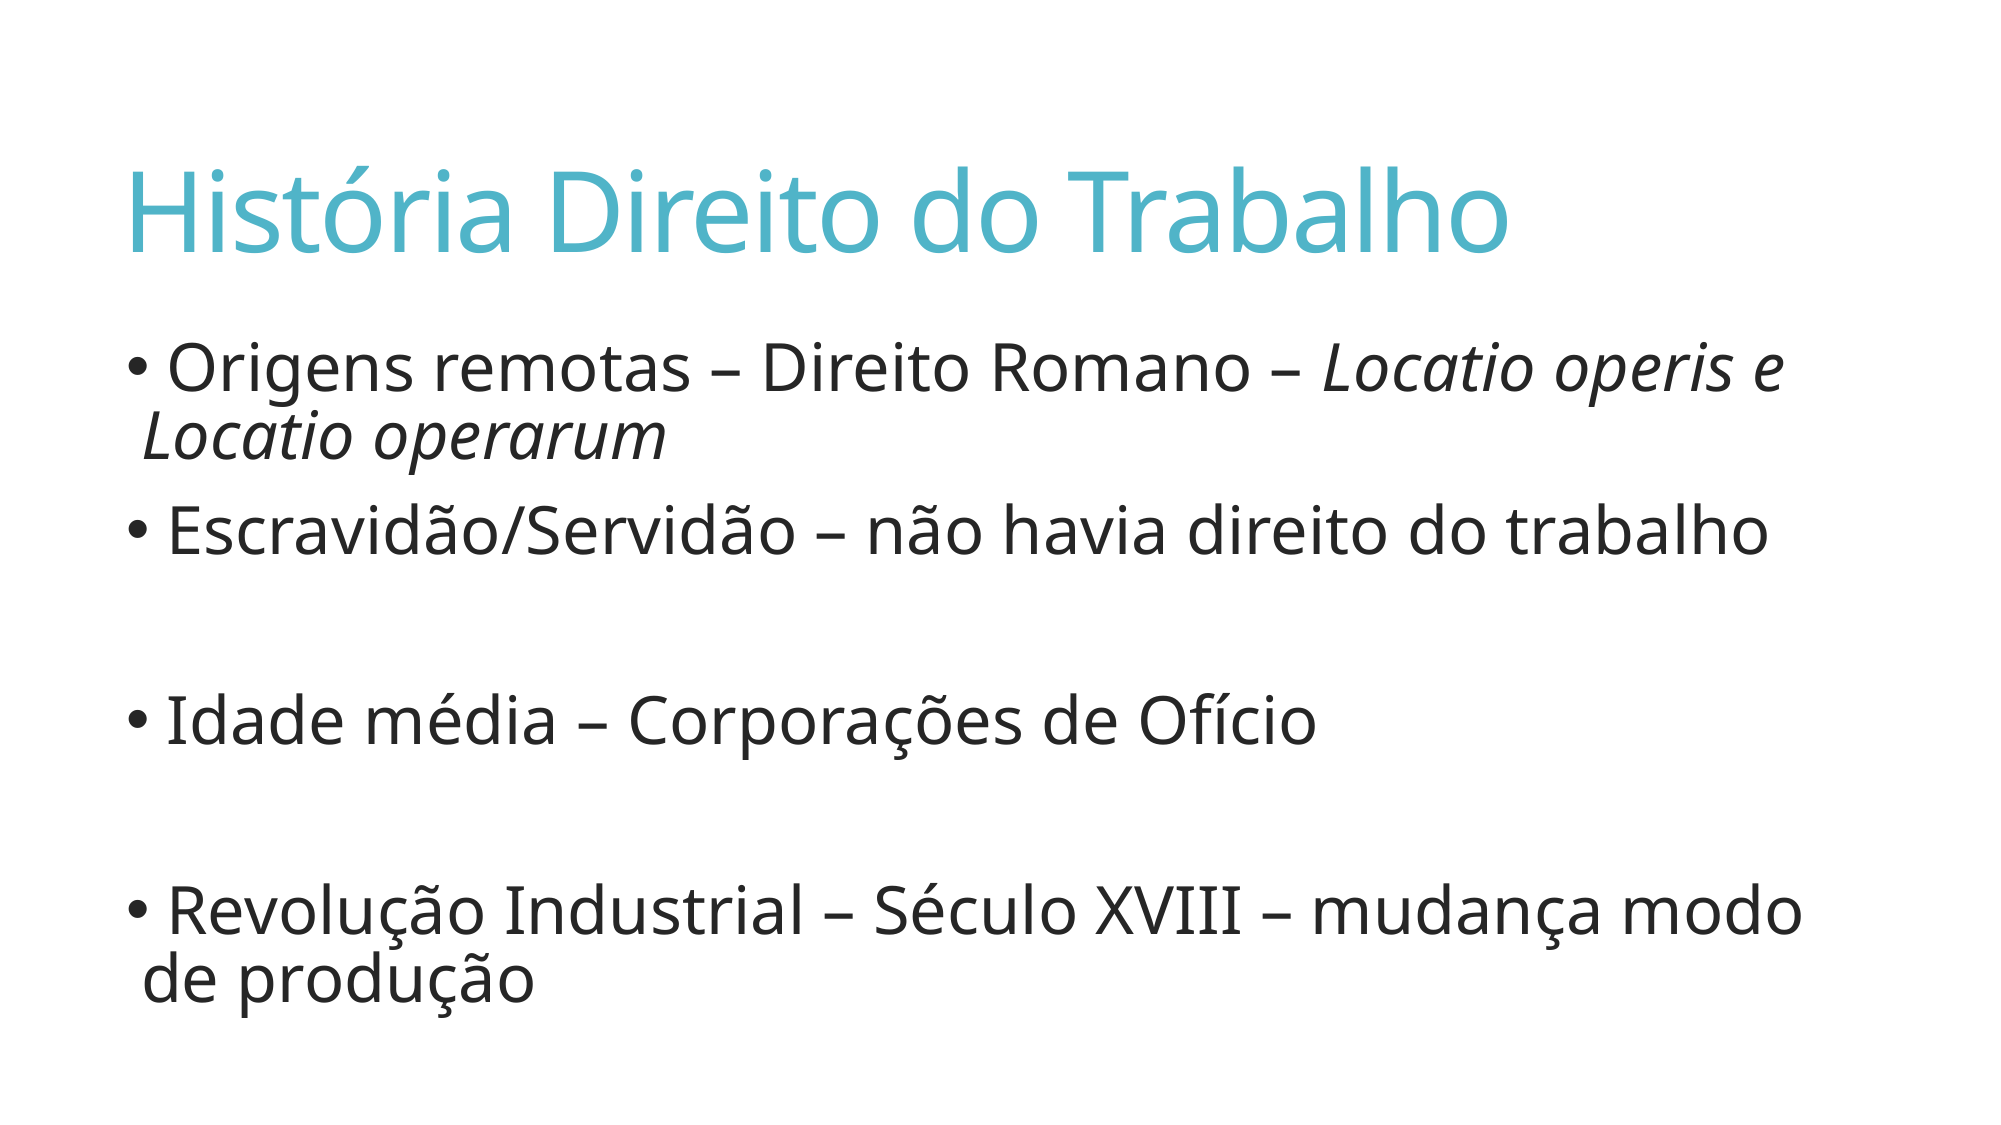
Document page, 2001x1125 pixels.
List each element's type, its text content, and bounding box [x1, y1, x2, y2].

title História Direito do Trabalho [107, 81, 1875, 354]
list Origens remotas – Direito Romano – Locatio operis e Locatio operarum Escravidão/Servidão – não havia direito do trabalho Idade média – Corporações de Ofício Revolução Industrial – Século XVIII – mudança modo de produção Revolução Francesa – liberalismo econômico [111, 329, 1876, 1043]
